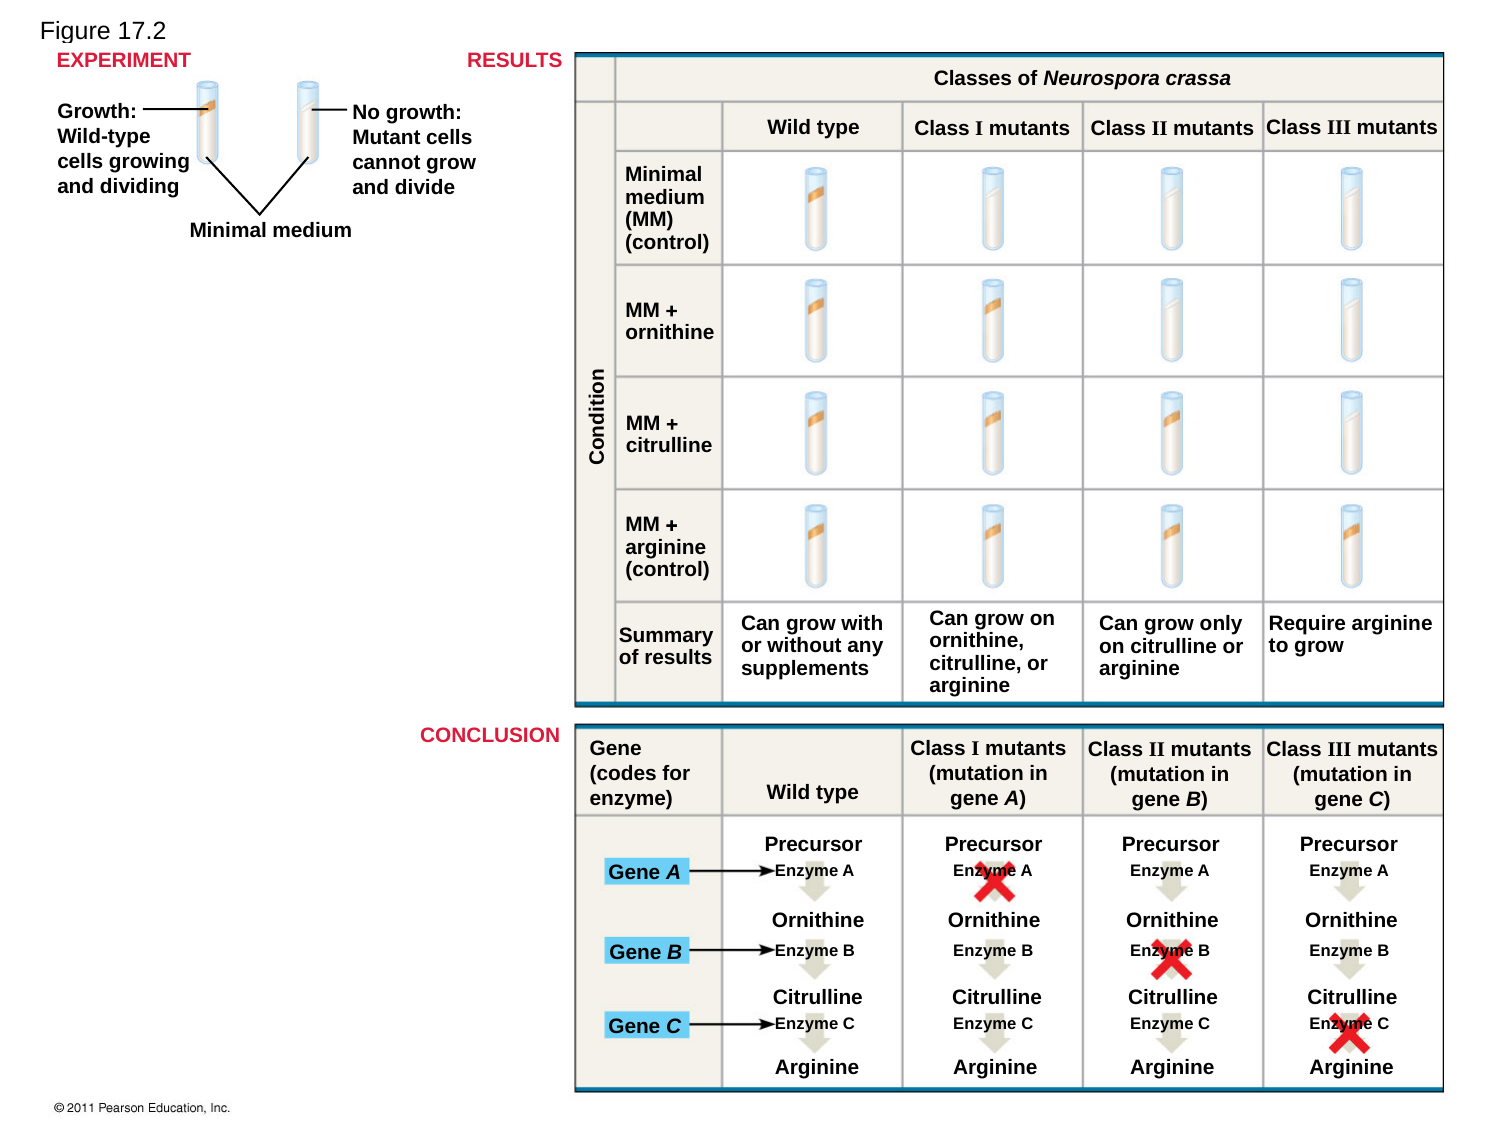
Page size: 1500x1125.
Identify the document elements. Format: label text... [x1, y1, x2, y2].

picture [48, 42, 1452, 1124]
title Figure 17.2 [24, 3, 451, 55]
